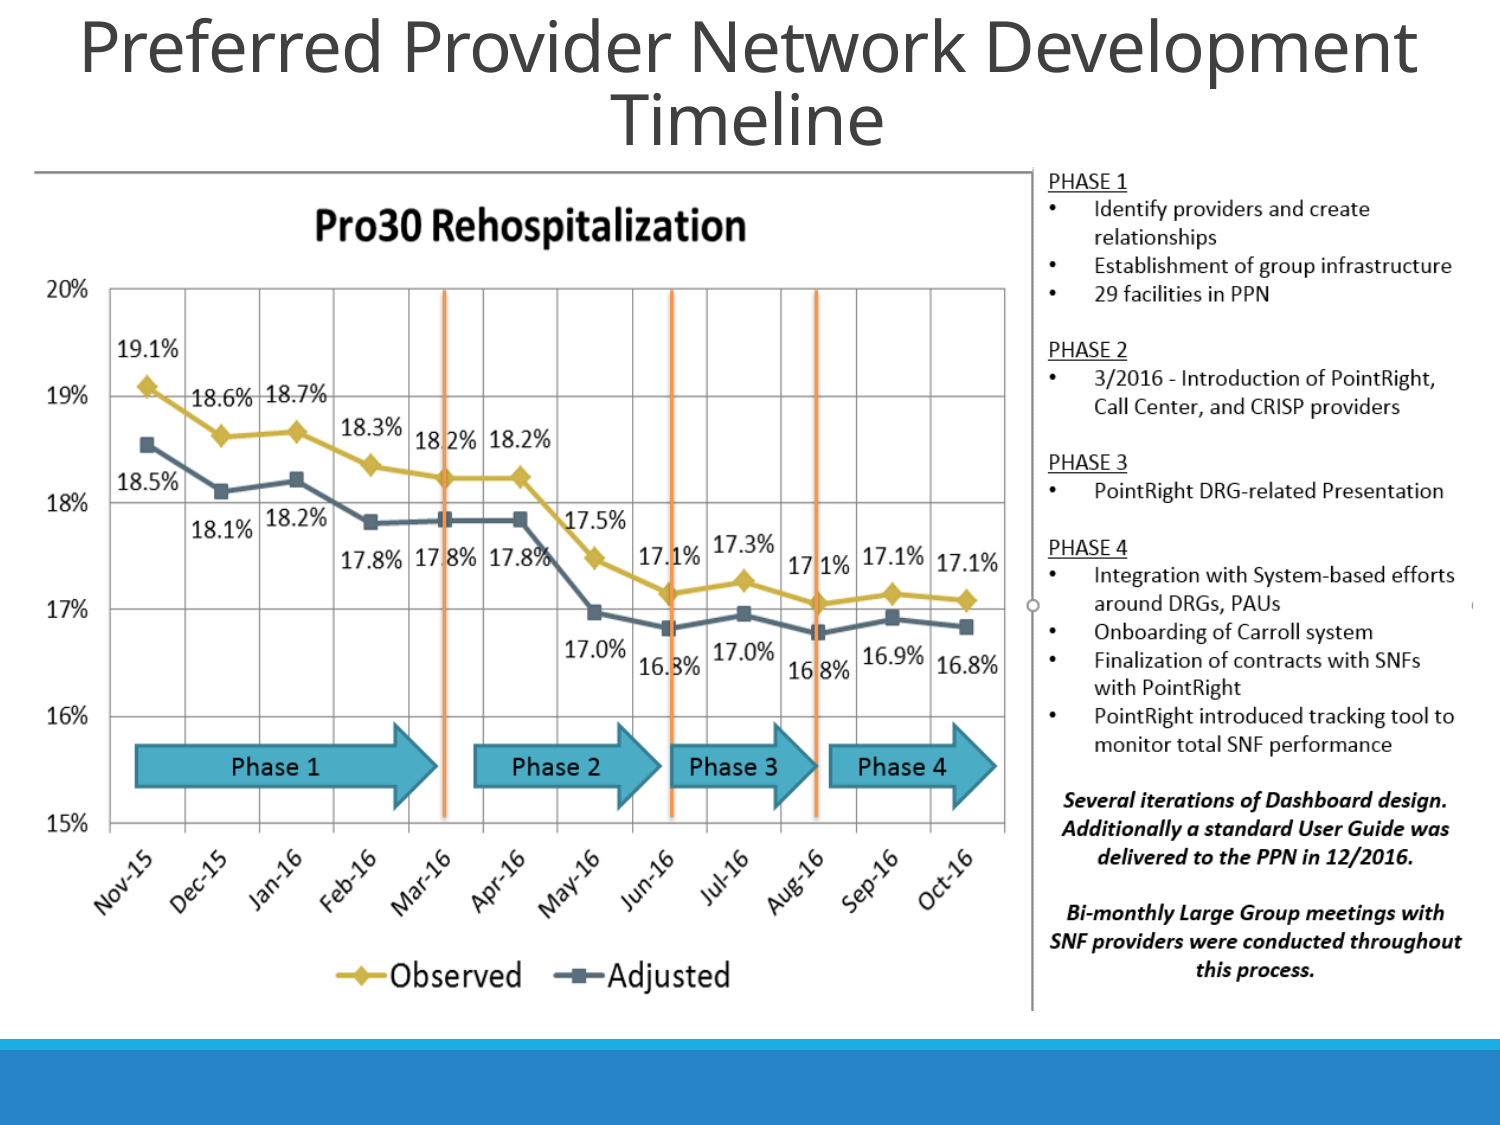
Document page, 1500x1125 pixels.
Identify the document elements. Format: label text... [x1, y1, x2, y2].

picture [33, 166, 1474, 1011]
title Preferred Provider Network Development Timeline [38, 34, 1459, 164]
